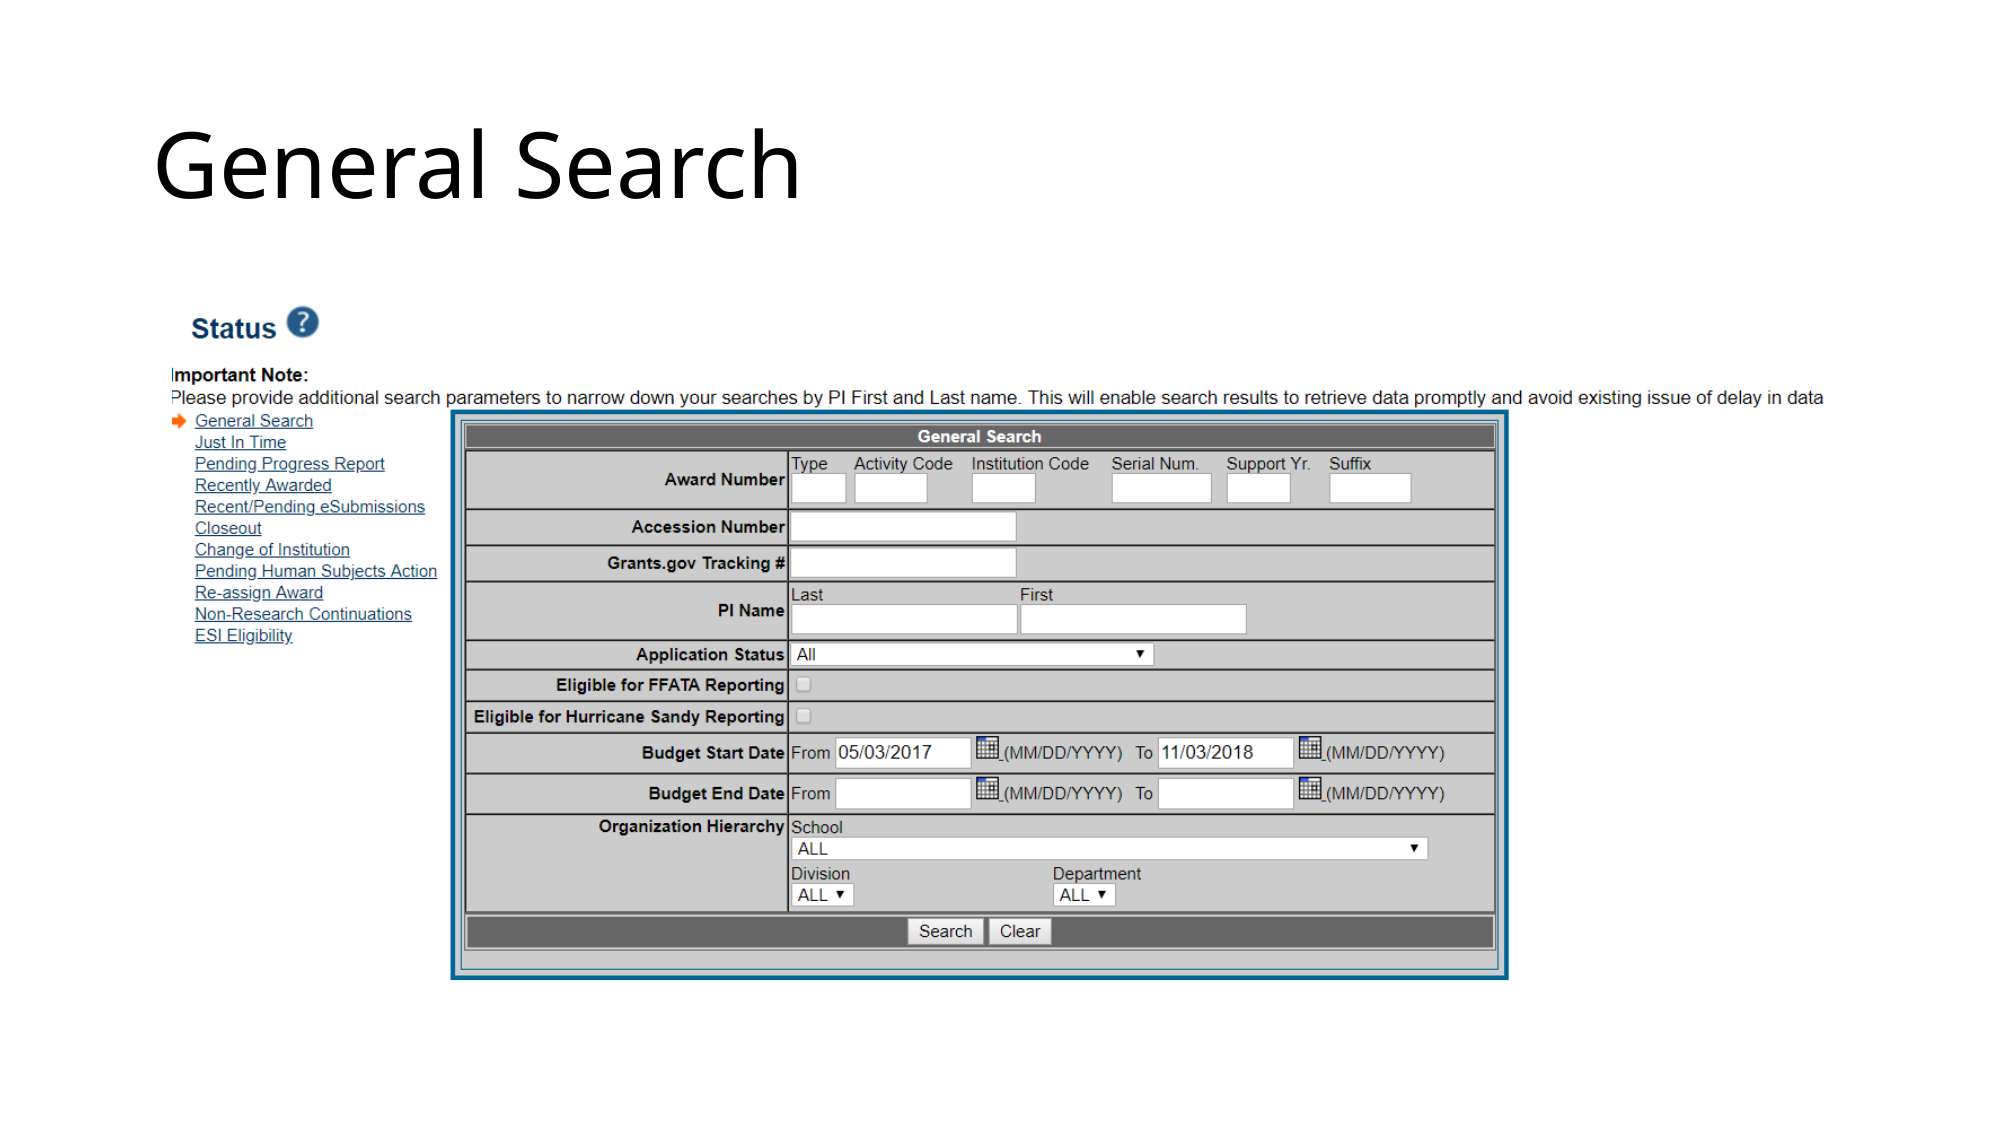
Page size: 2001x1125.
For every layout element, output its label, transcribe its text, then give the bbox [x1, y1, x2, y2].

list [172, 299, 1828, 1014]
title General Search [137, 59, 1863, 278]
